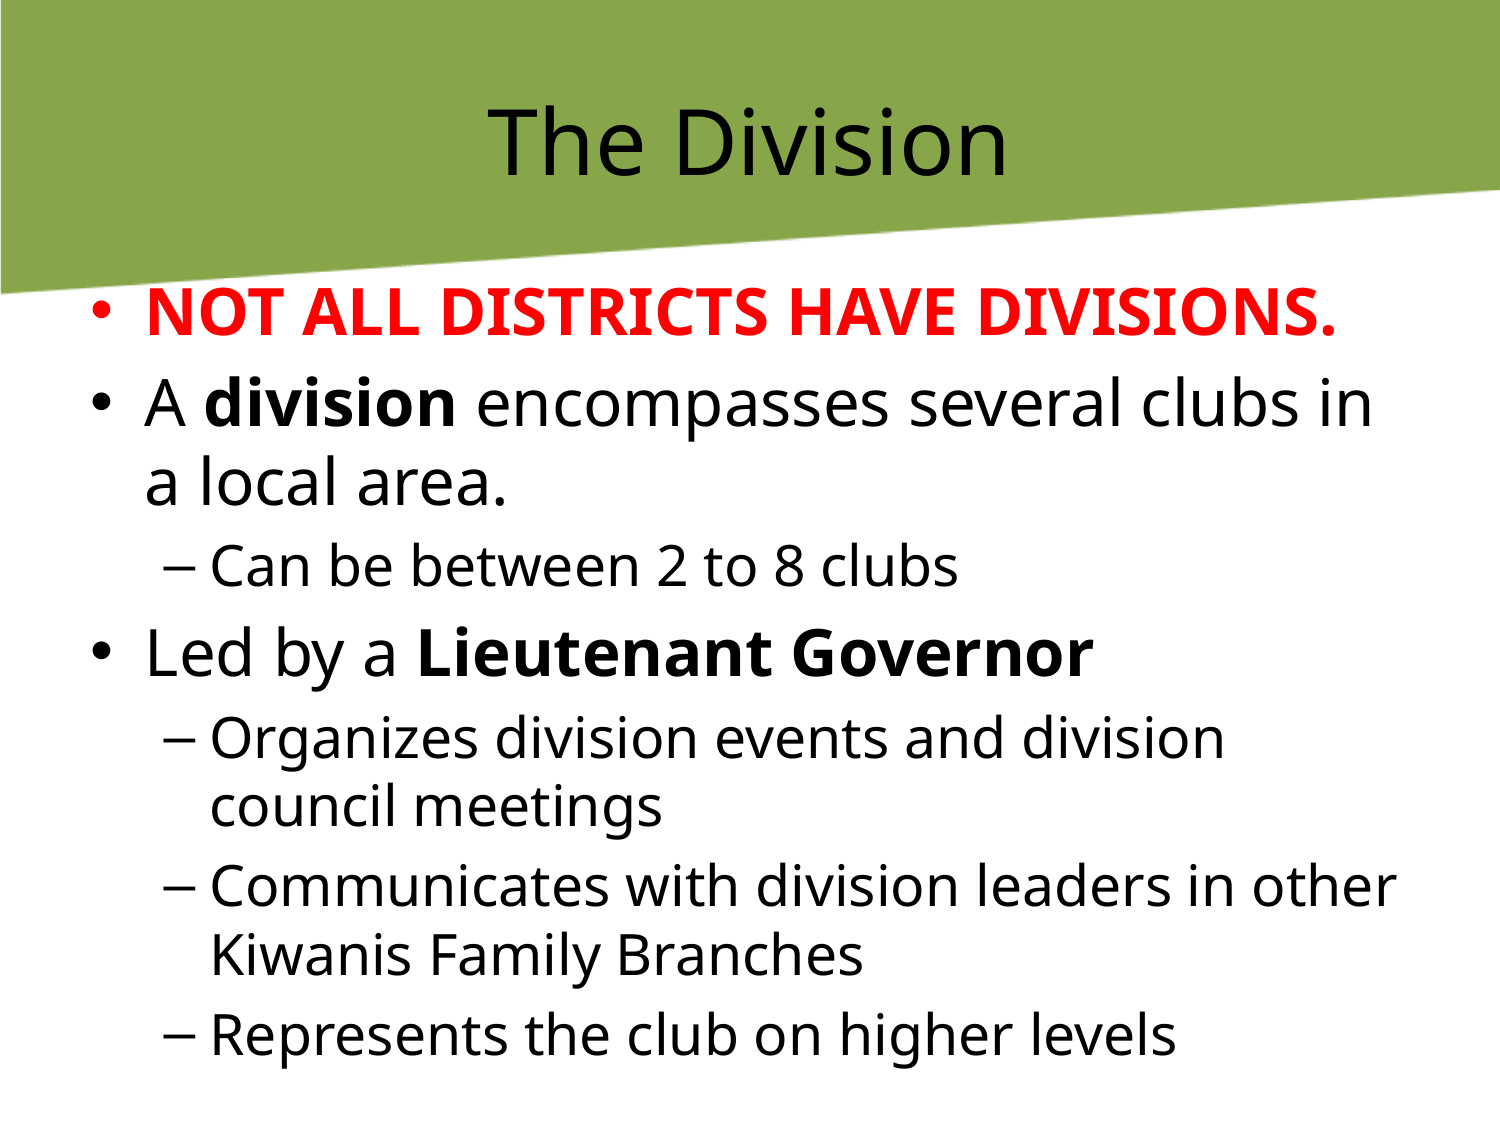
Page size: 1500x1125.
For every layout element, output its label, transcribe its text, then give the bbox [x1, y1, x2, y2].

list NOT ALL DISTRICTS HAVE DIVISIONS. A division encompasses several clubs in a local area. Can be between 2 to 8 clubs Led by a Lieutenant Governor Organizes division events and division council meetings Communicates with division leaders in other Kiwanis Family Branches Represents the club on higher levels [75, 262, 1425, 1075]
title The Division [75, 45, 1425, 233]
